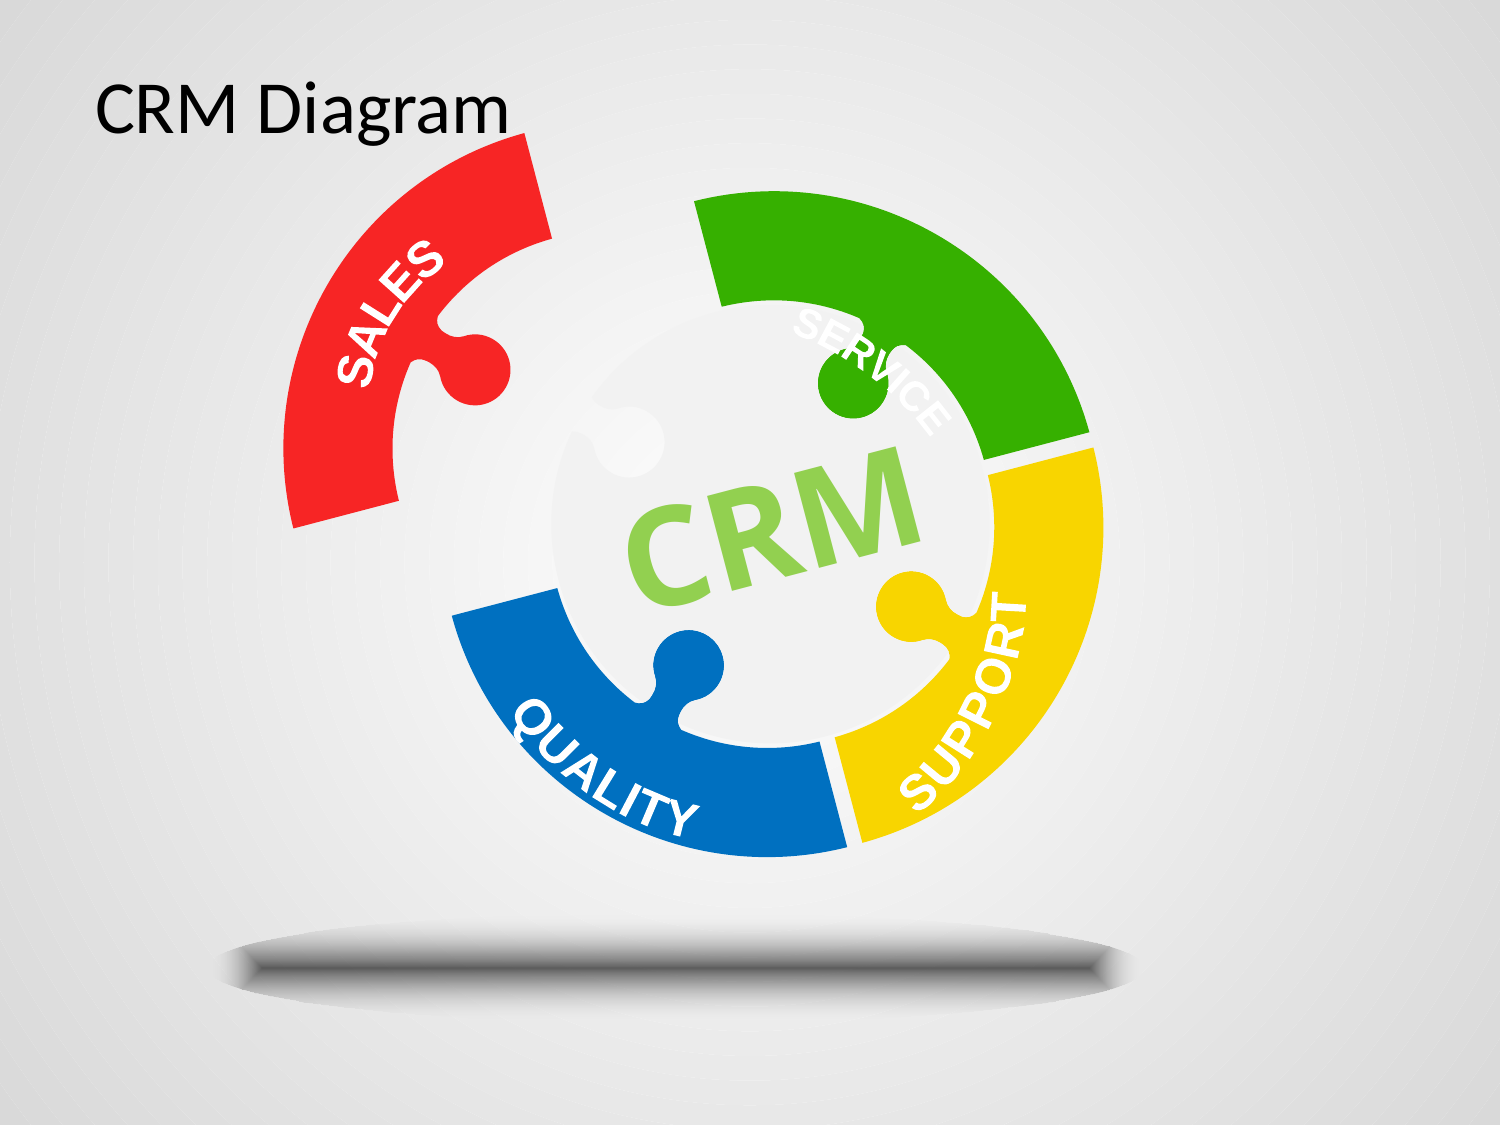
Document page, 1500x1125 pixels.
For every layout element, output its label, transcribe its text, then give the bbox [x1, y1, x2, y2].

title CRM Diagram [75, 45, 1425, 162]
text_box [206, 911, 1145, 1024]
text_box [296, 101, 1091, 876]
